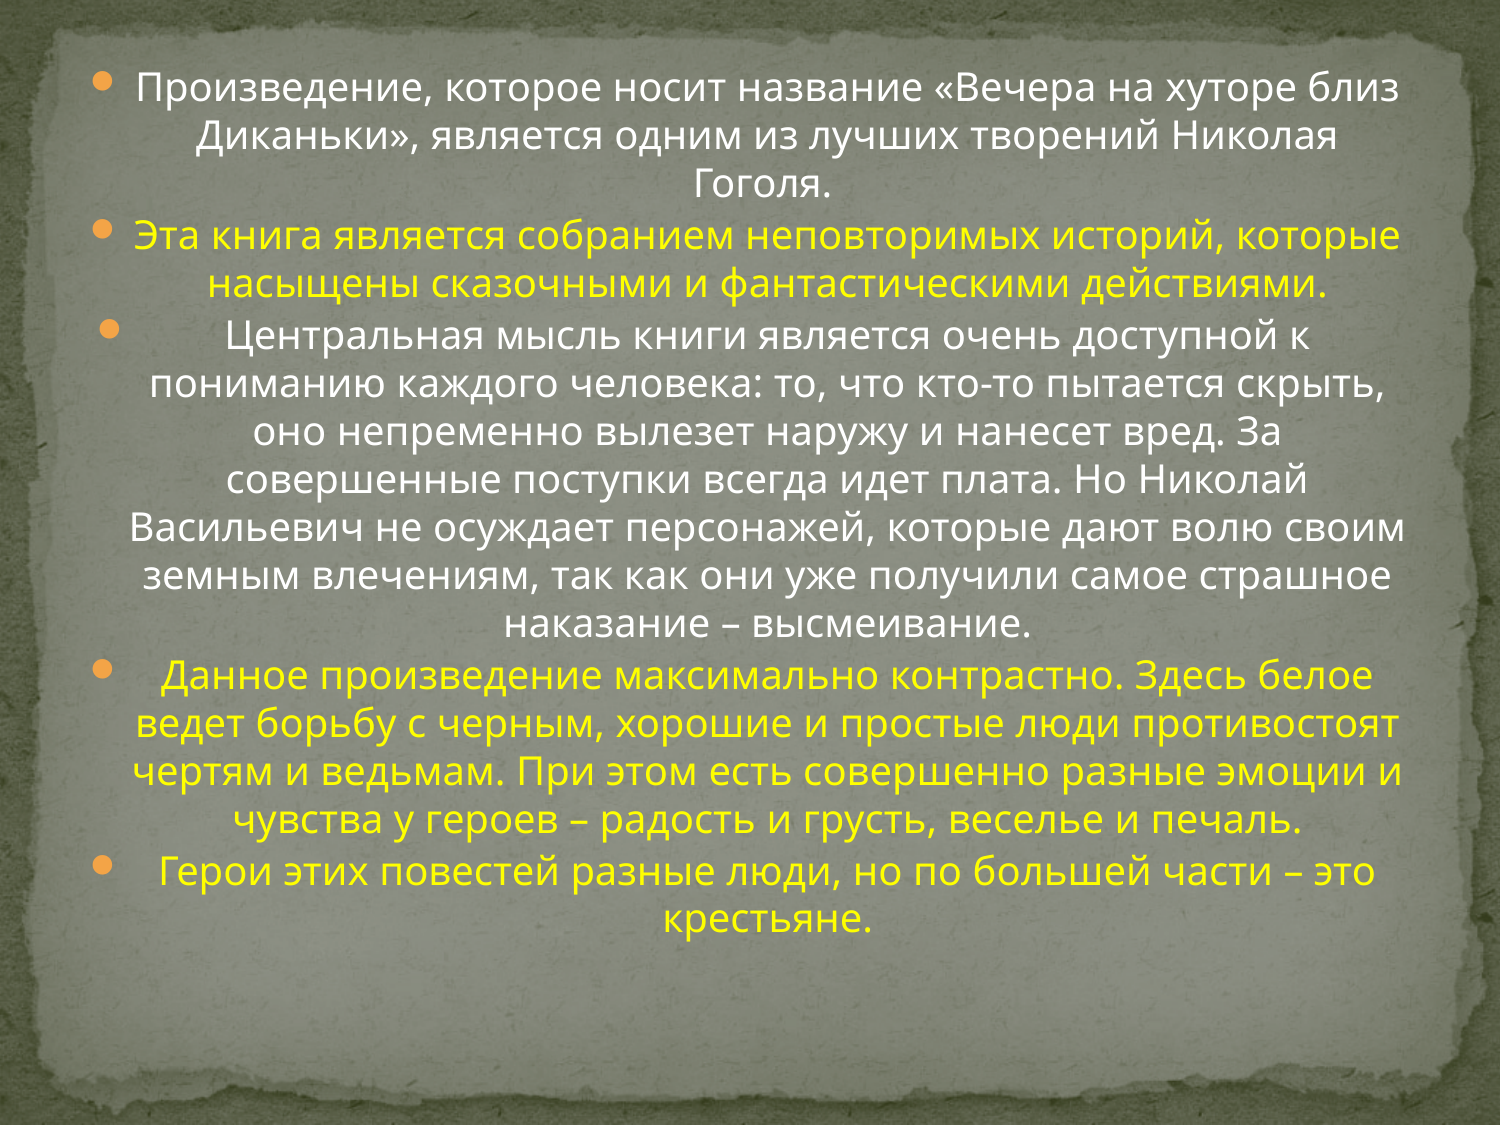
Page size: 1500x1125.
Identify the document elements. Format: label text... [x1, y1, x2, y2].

list Произведение, которое носит название «Вечера на хуторе близ Диканьки», является одним из лучших творений Николая Гоголя. Эта книга является собранием неповторимых историй, которые насыщены сказочными и фантастическими действиями. Центральная мысль книги является очень доступной к пониманию каждого человека: то, что кто-то пытается скрыть, оно непременно вылезет наружу и нанесет вред. За совершенные поступки всегда идет плата. Но Николай Васильевич не осуждает персонажей, которые дают волю своим земным влечениям, так как они уже получили самое страшное наказание – высмеивание. Данное произведение максимально контрастно. Здесь белое ведет борьбу с черным, хорошие и простые люди противостоят чертям и ведьмам. При этом есть совершенно разные эмоции и чувства у героев – радость и грусть, веселье и печаль. Герои этих повестей разные люди, но по большей части – это крестьяне. [75, 54, 1425, 1083]
